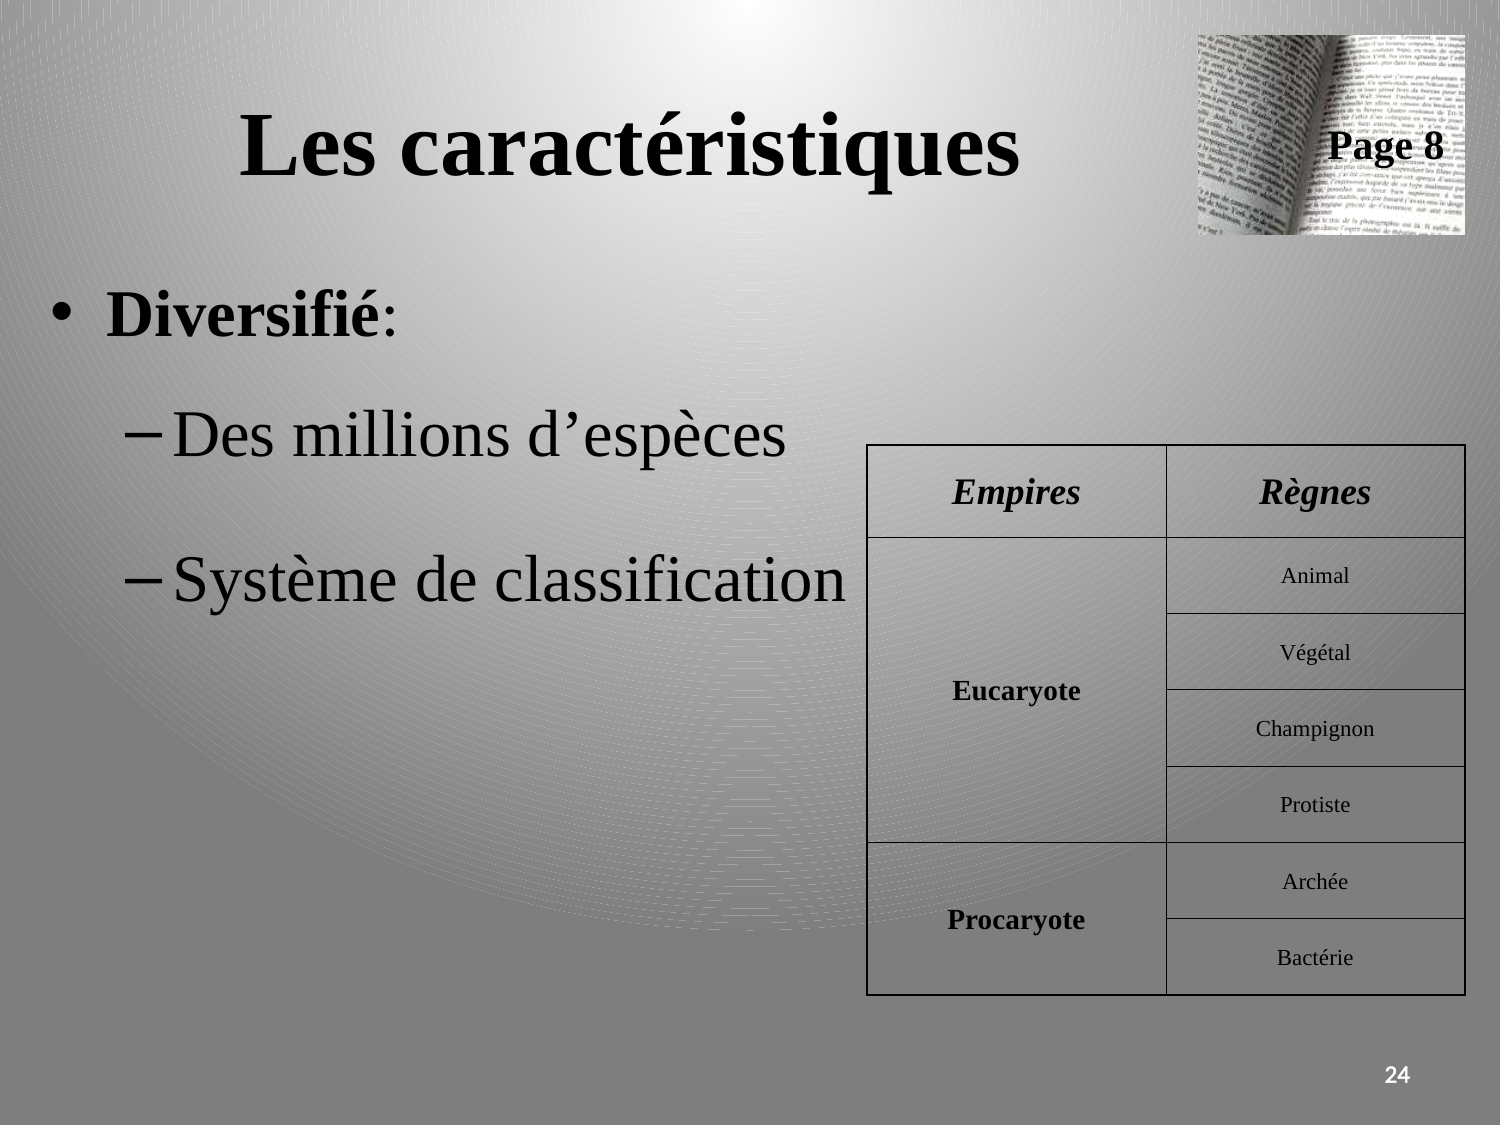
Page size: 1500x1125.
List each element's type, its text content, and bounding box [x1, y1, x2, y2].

table_cell Procaryote [868, 843, 1166, 994]
table_header Empires [868, 446, 1166, 537]
table_cell Protiste [1167, 767, 1464, 842]
title Les caractéristiques [75, 45, 1188, 233]
list Diversifié: Des millions d’espèces Système de classification [35, 262, 1386, 633]
slide_number 24 [1074, 1042, 1425, 1103]
text_box Page 8 [1470, 110, 1477, 175]
table_cell Végétal [1167, 614, 1464, 689]
picture [1198, 34, 1466, 235]
table_cell Champignon [1167, 690, 1464, 766]
table_header Règnes [1167, 446, 1464, 537]
table_cell Animal [1167, 538, 1464, 613]
table_cell Bactérie [1167, 919, 1464, 994]
table_cell Eucaryote [868, 538, 1166, 842]
table_cell Archée [1167, 843, 1464, 918]
